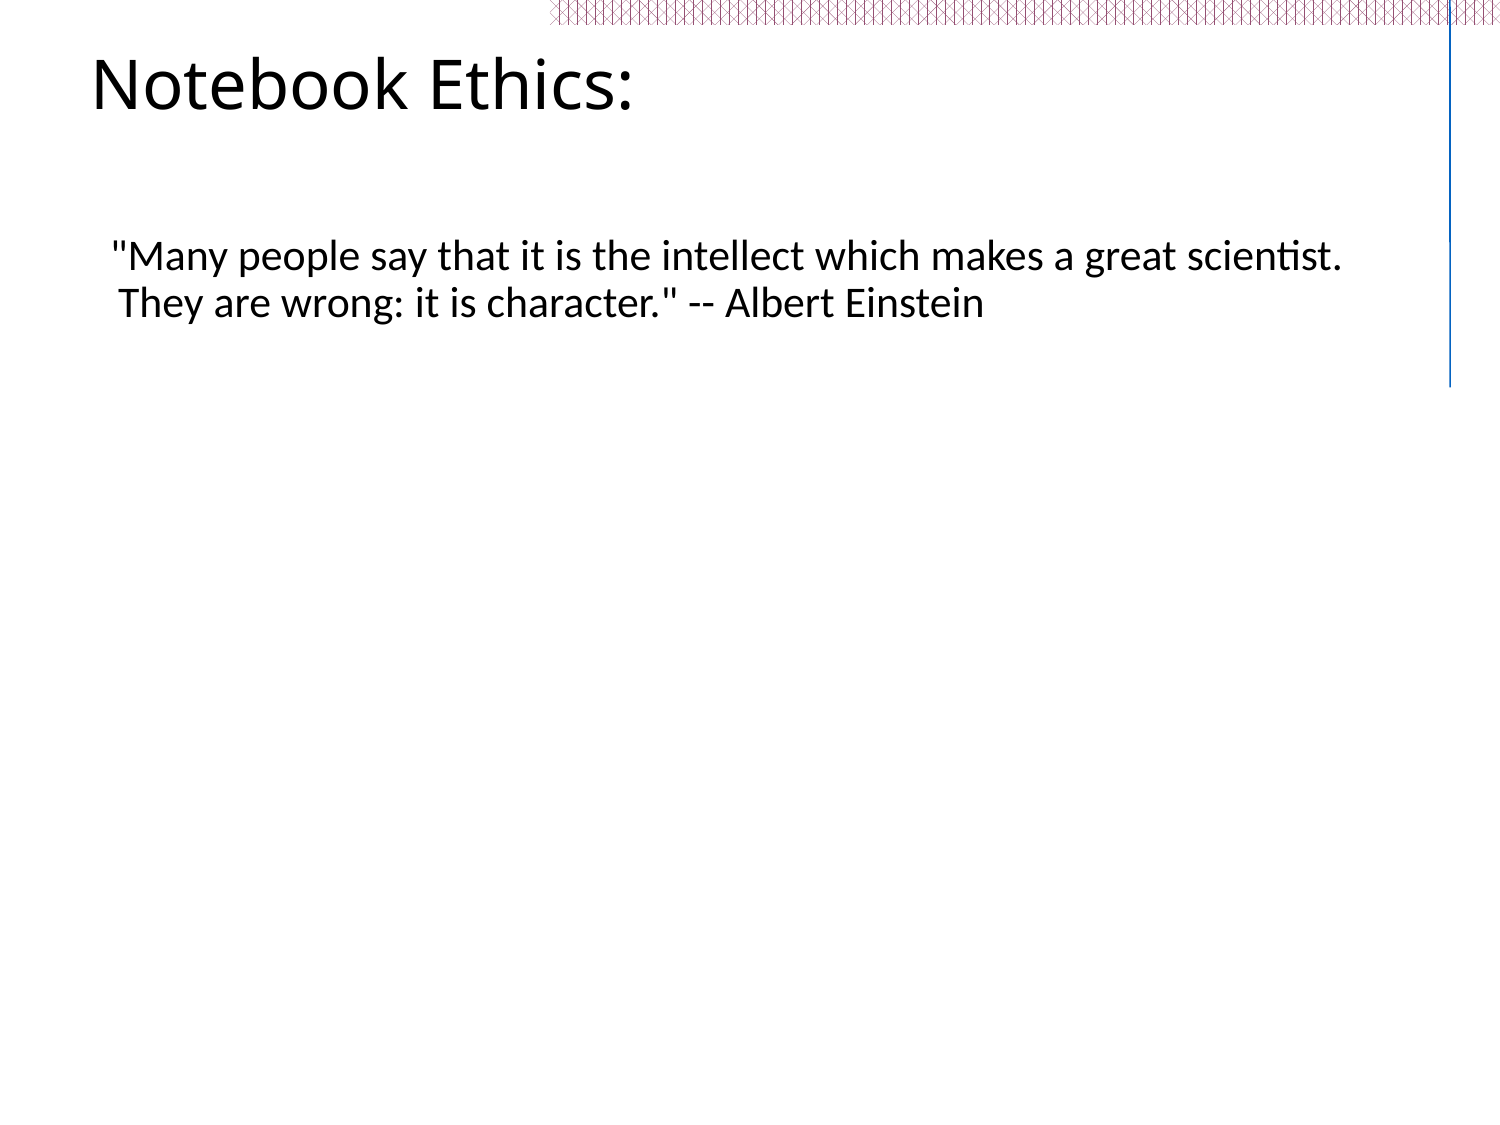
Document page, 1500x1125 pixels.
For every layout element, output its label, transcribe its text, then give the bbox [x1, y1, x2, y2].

title Notebook Ethics: [75, 24, 1425, 150]
list "Many people say that it is the intellect which makes a great scientist. They are wrong: it is character." -- Albert Einstein [75, 224, 1425, 1038]
